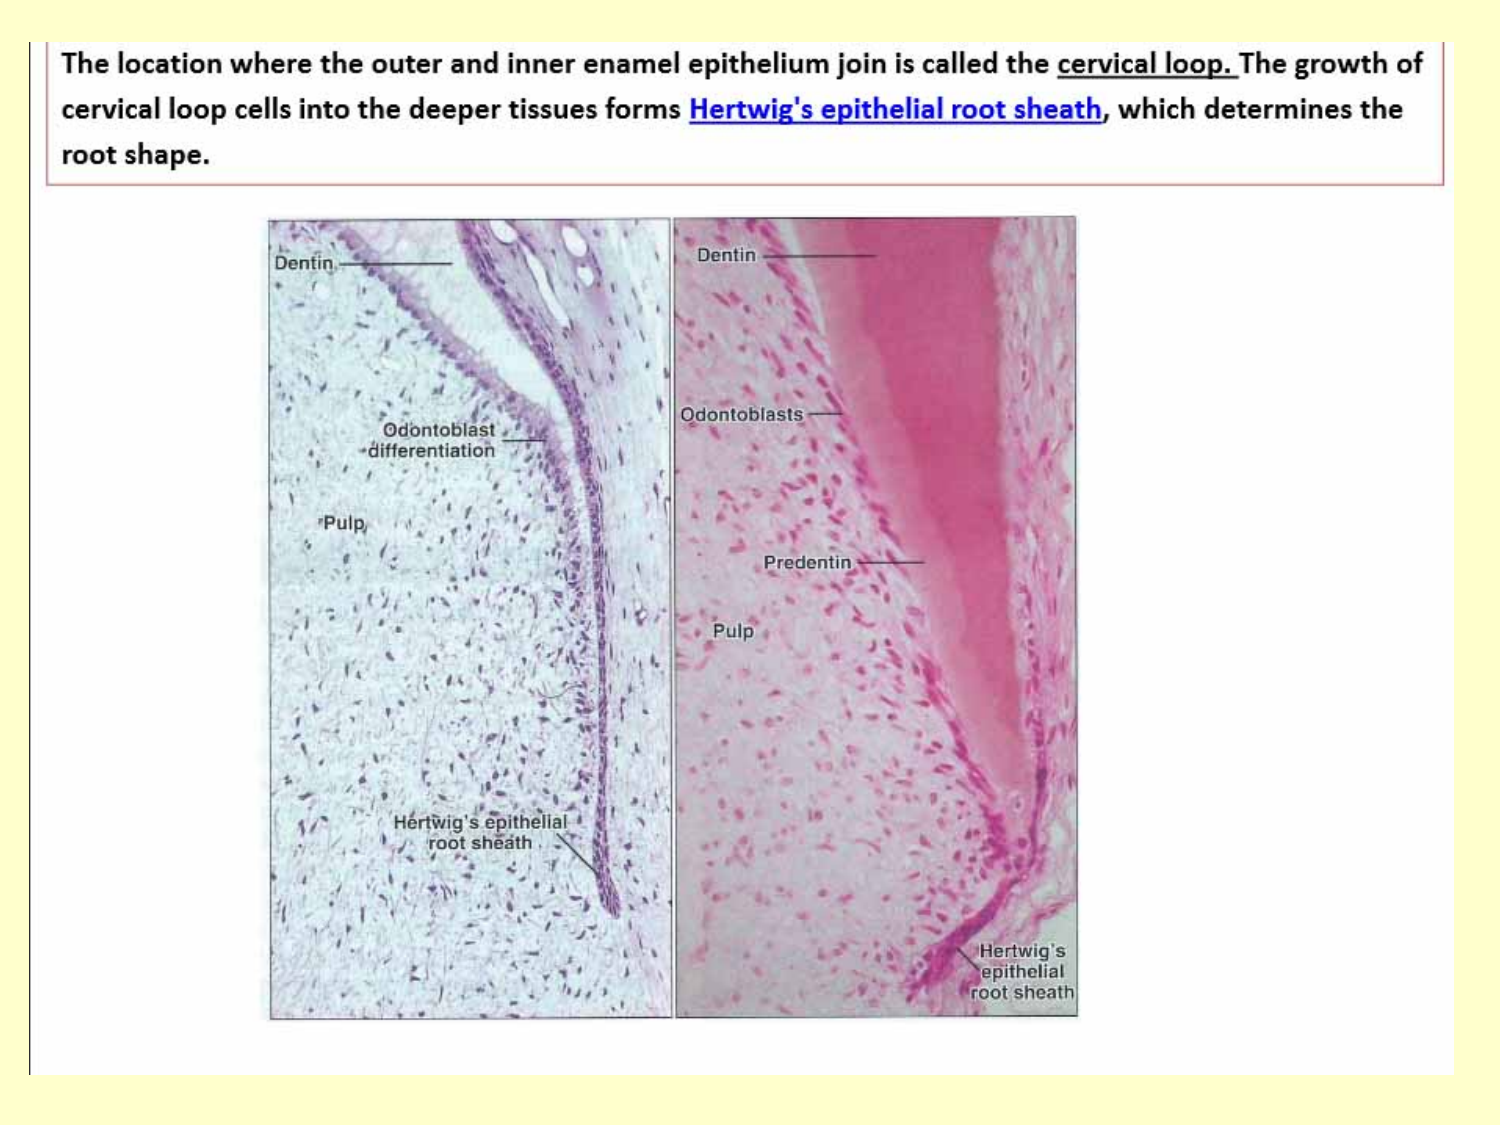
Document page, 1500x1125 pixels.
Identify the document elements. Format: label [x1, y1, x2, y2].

picture [29, 42, 1454, 1075]
